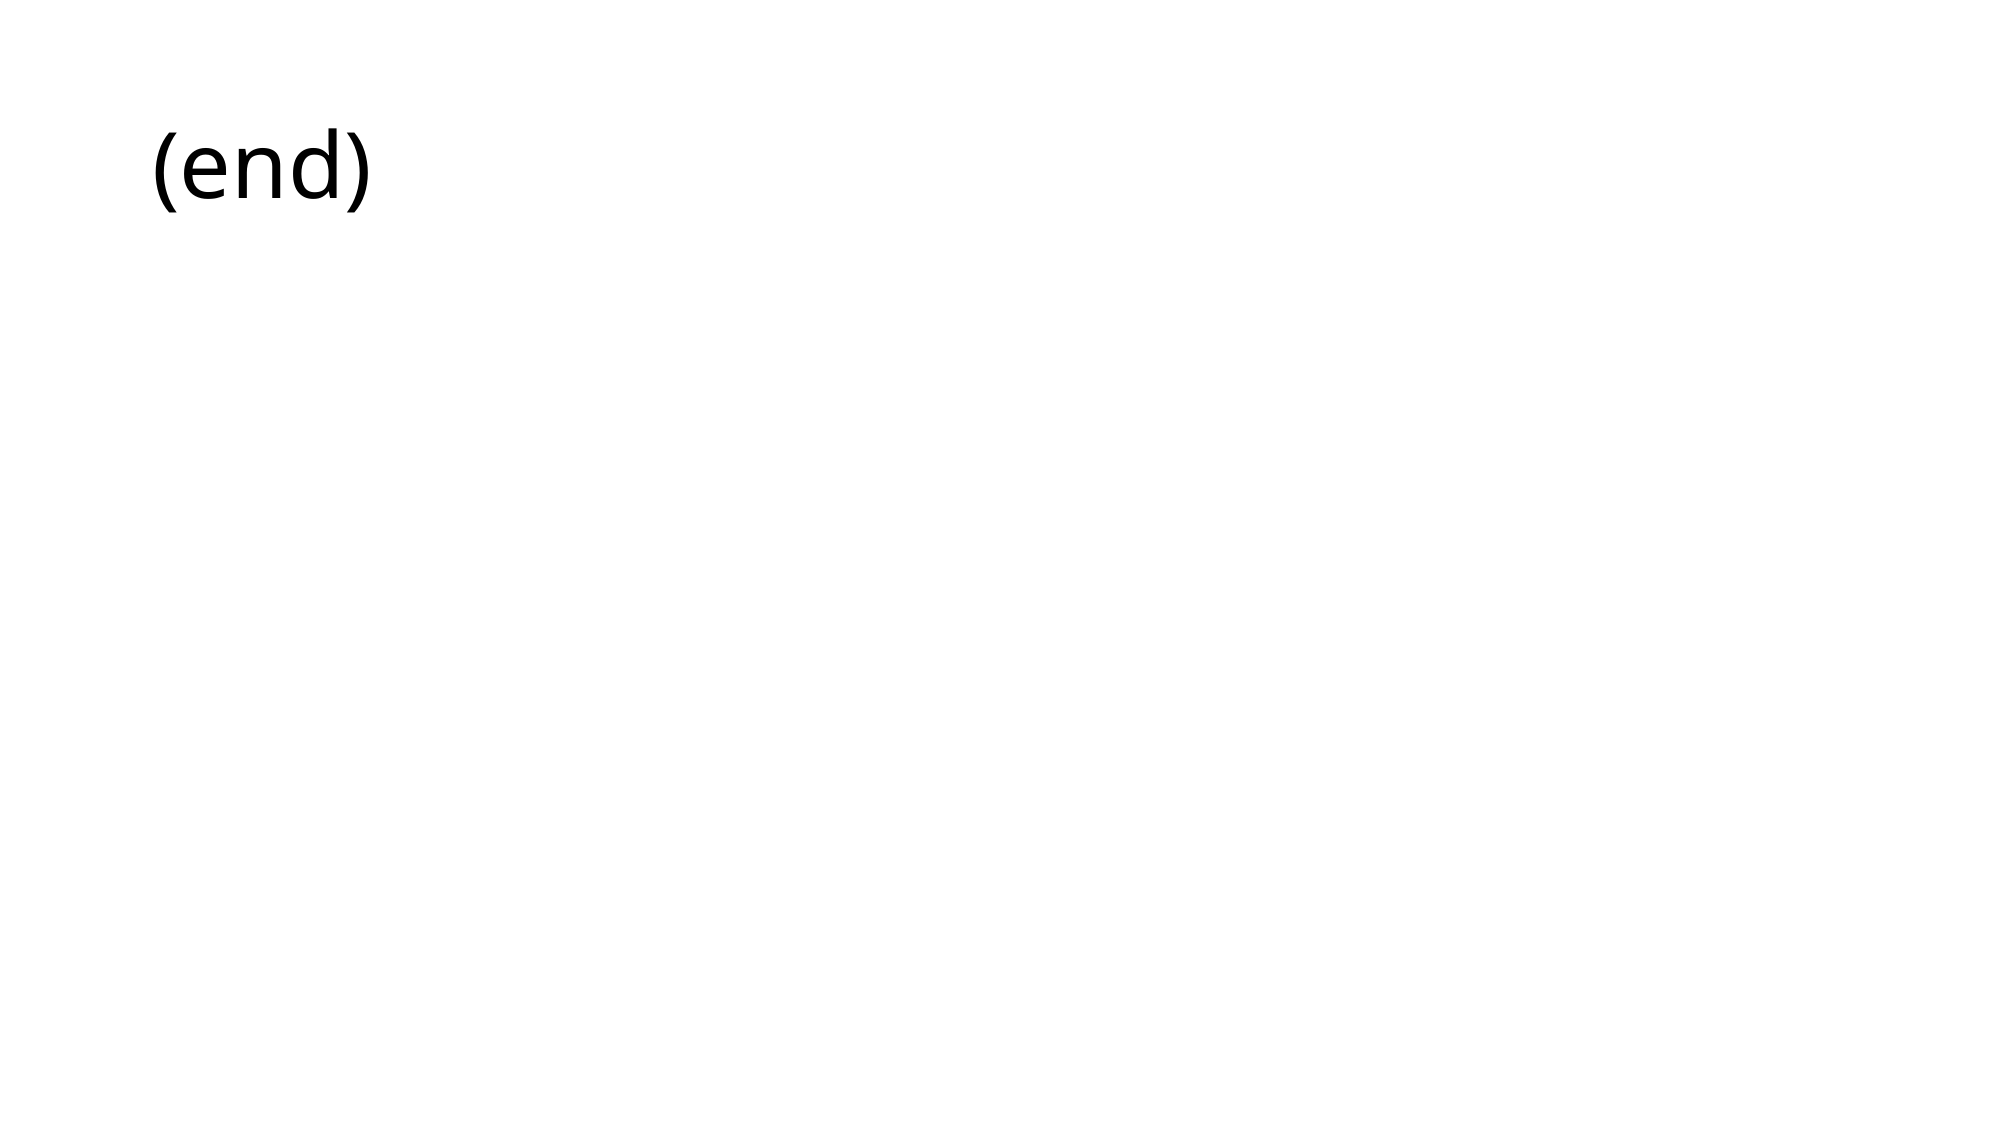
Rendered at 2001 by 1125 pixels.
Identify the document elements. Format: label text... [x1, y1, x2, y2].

title (end) [137, 59, 1863, 278]
